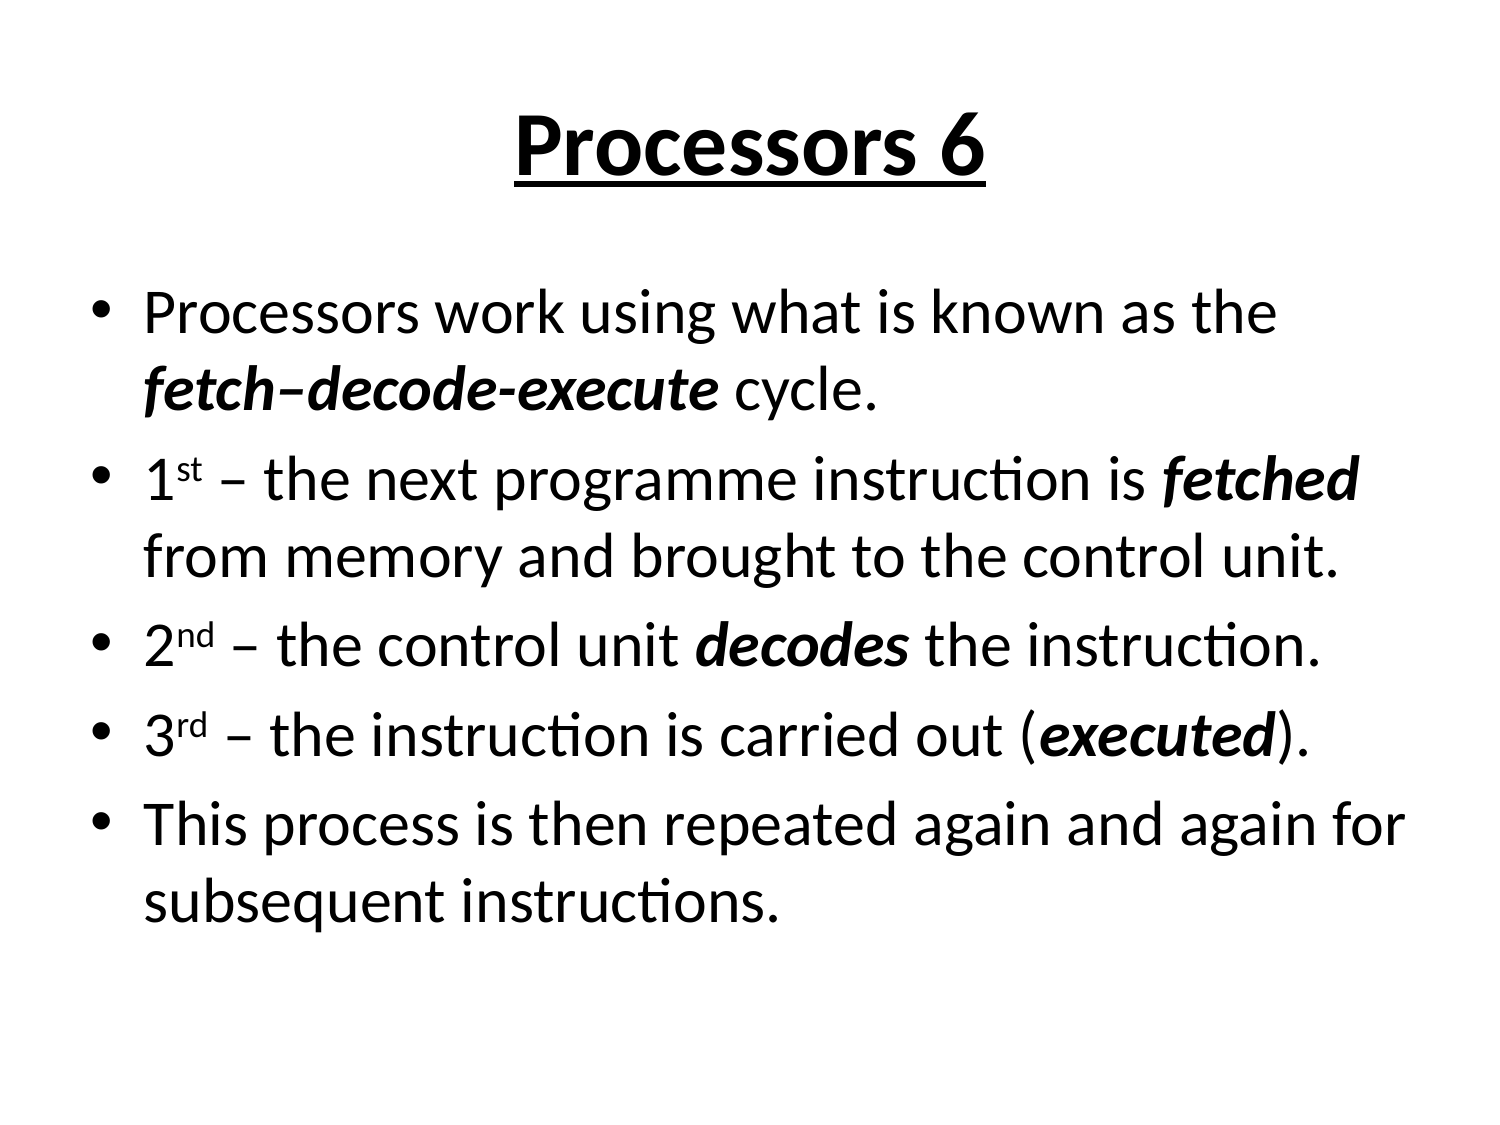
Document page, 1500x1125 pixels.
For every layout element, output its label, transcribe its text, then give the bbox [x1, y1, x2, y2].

title Processors 6 [75, 45, 1425, 233]
list Processors work using what is known as the fetch–decode-execute cycle. 1st – the next programme instruction is fetched from memory and brought to the control unit. 2nd – the control unit decodes the instruction. 3rd – the instruction is carried out (executed). This process is then repeated again and again for subsequent instructions. [75, 262, 1425, 1005]
